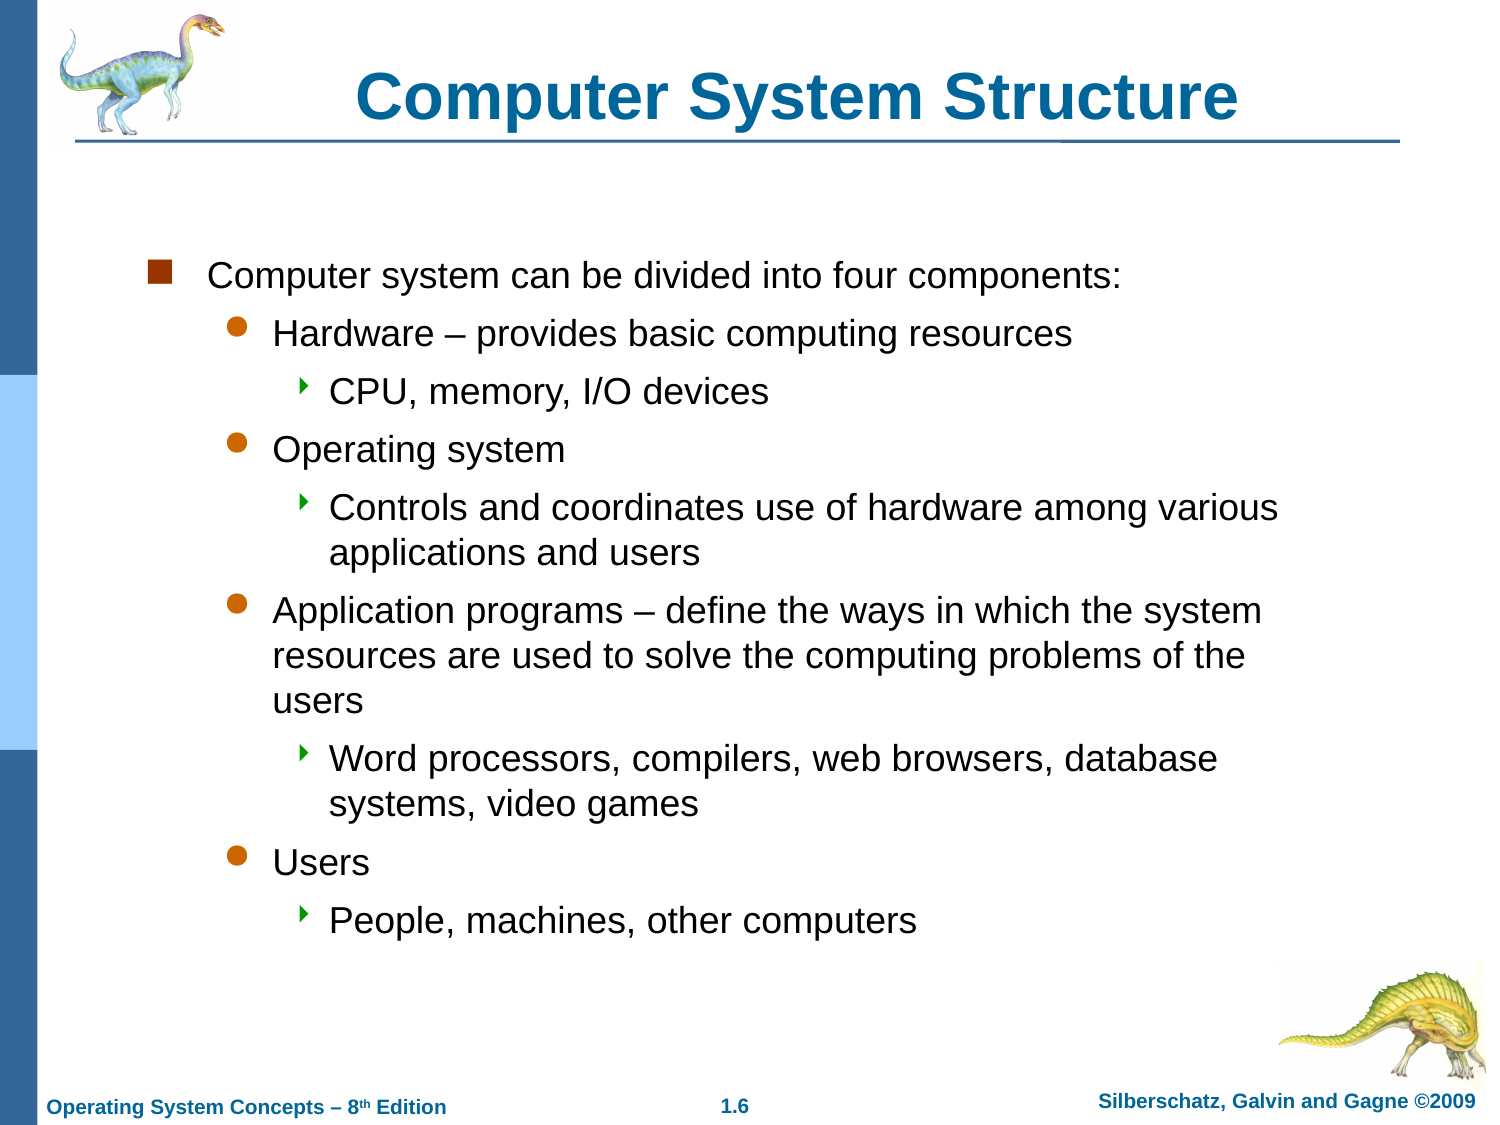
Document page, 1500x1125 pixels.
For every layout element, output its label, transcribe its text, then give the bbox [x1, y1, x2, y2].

list Computer system can be divided into four components: Hardware – provides basic computing resources CPU, memory, I/O devices Operating system Controls and coordinates use of hardware among various applications and users Application programs – define the ways in which the system resources are used to solve the computing problems of the users Word processors, compilers, web browsers, database systems, video games Users People, machines, other computers [135, 243, 1342, 979]
picture [1275, 959, 1486, 1090]
title Computer System Structure [170, 45, 1425, 141]
picture [46, 0, 243, 149]
